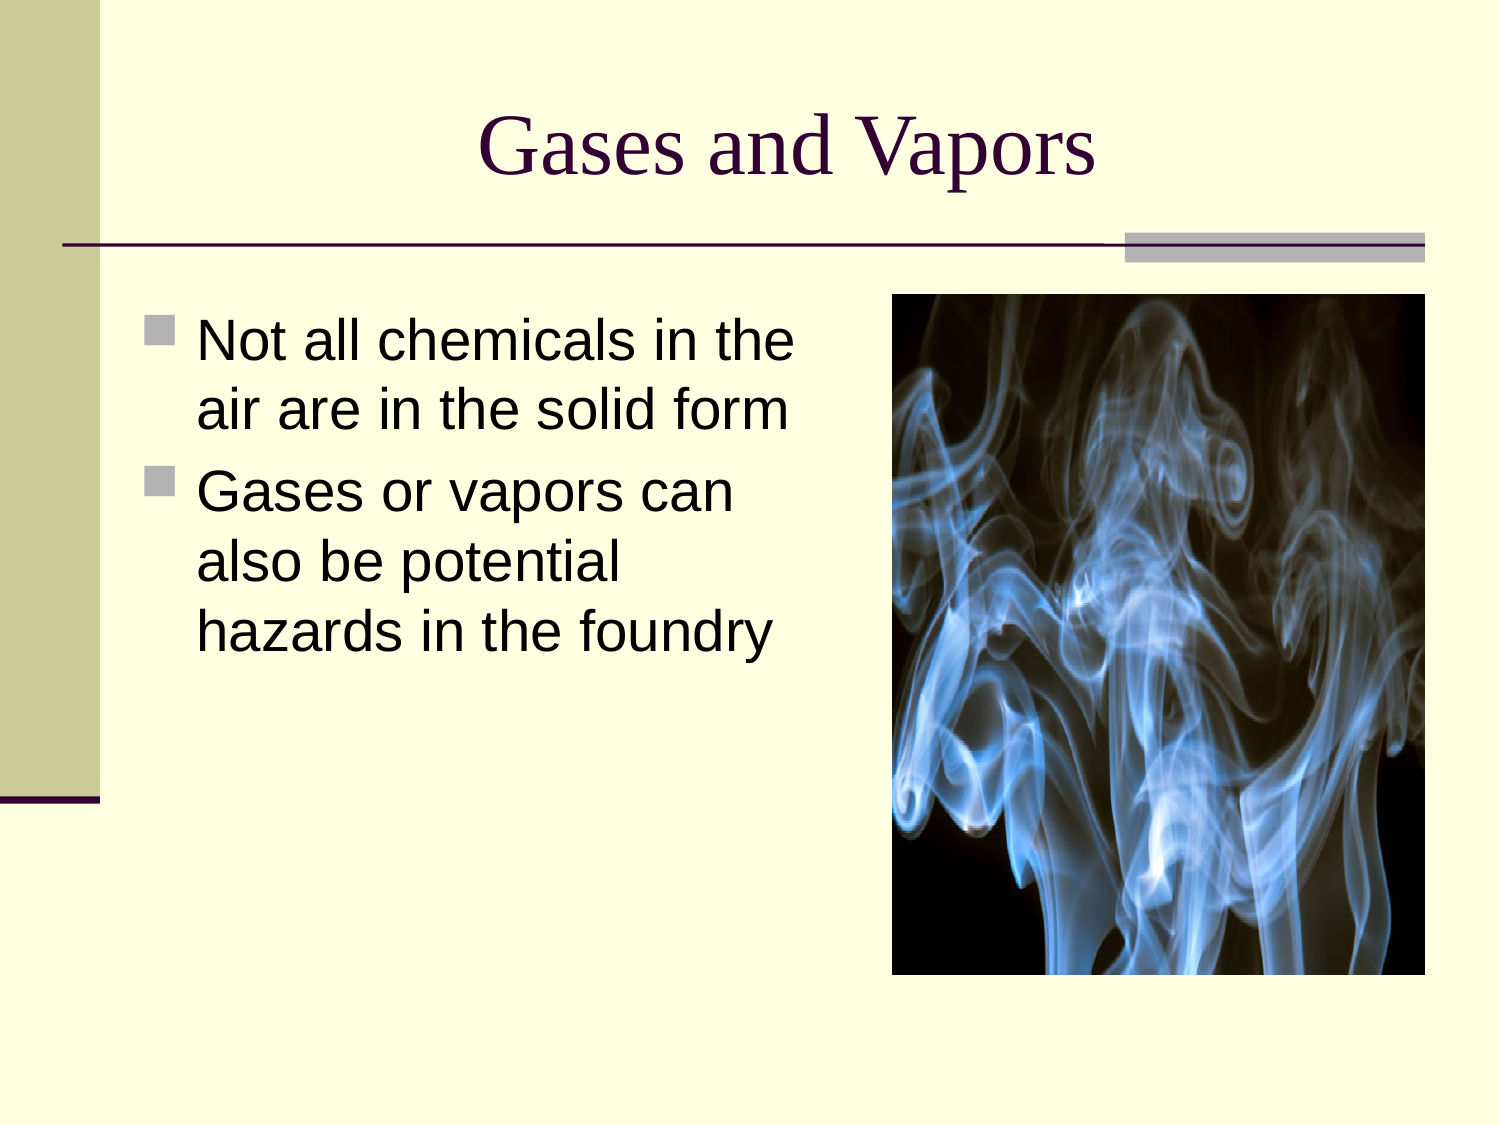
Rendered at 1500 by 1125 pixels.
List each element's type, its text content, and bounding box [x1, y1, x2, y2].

picture [891, 293, 1426, 976]
title Gases and Vapors [149, 45, 1426, 234]
list Not all chemicals in the air are in the solid form Gases or vapors can also be potential hazards in the foundry [124, 294, 838, 1038]
